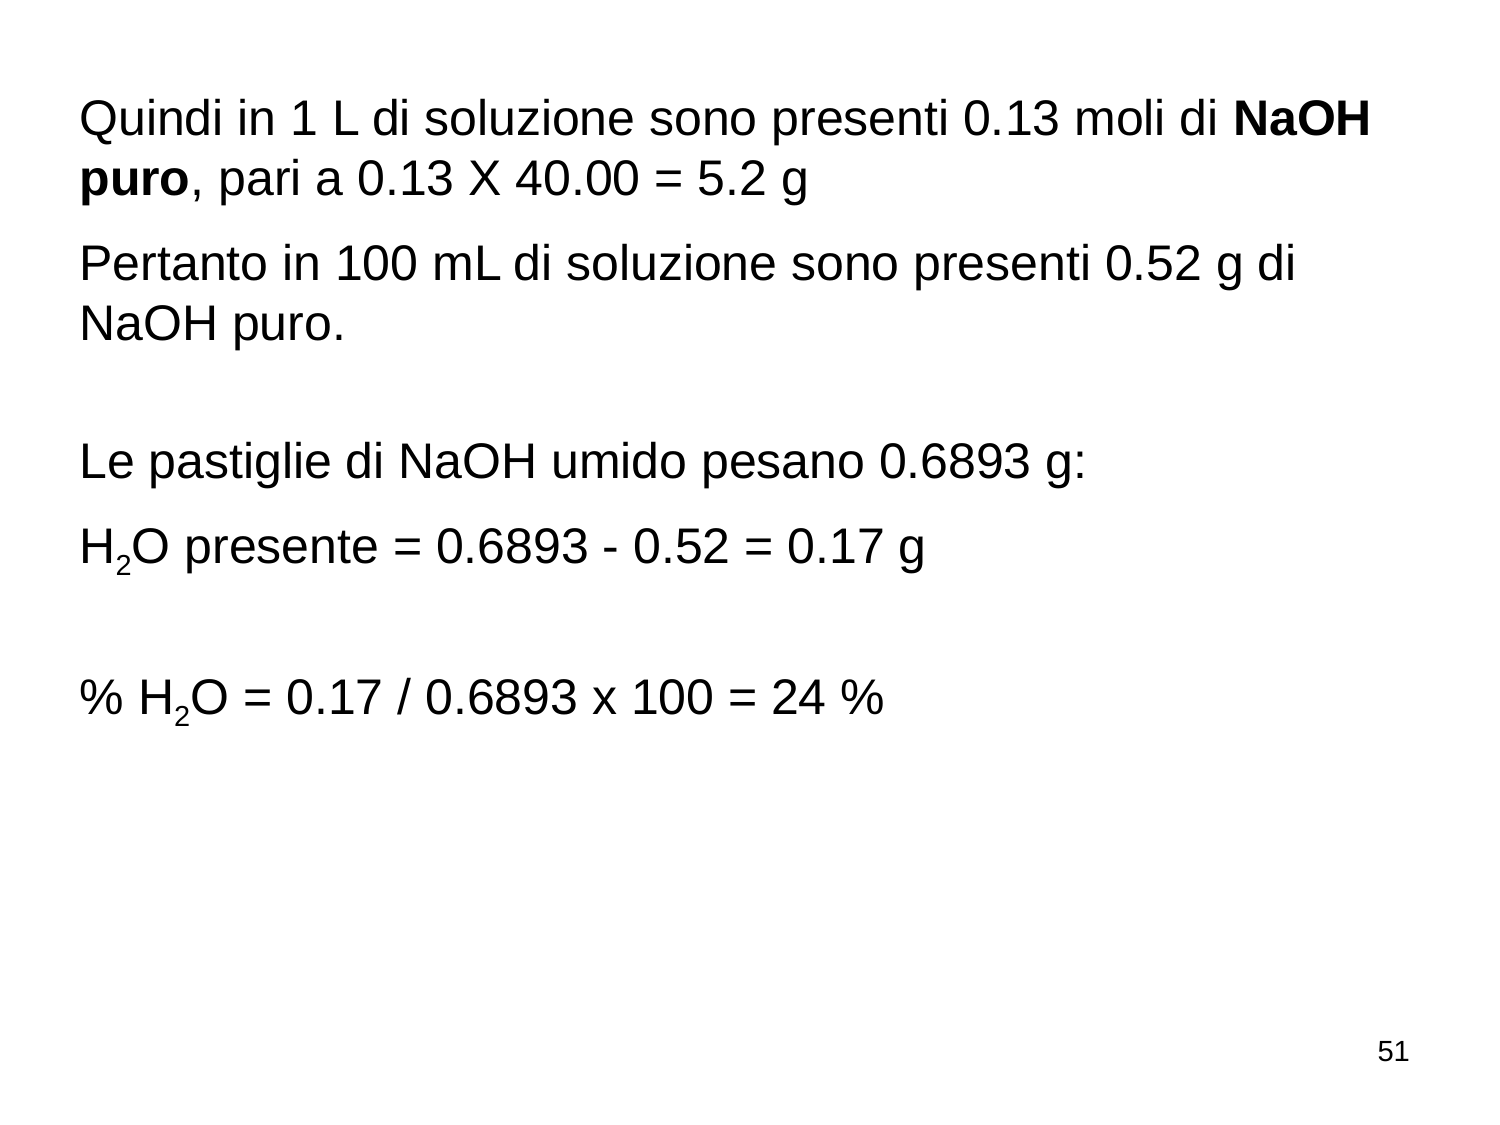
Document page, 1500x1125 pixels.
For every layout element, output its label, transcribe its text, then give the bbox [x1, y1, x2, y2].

text_box Le pastiglie di NaOH umido pesano 0.6893 g: H2O presente = 0.6893 - 0.52 = 0.17 g [64, 420, 1341, 589]
text_box % H2O = 0.17 / 0.6893 x 100 = 24 % [64, 656, 1187, 740]
slide_number 51 [1074, 1024, 1425, 1103]
text_box Quindi in 1 L di soluzione sono presenti 0.13 moli di NaOH puro, pari a 0.13 X 40.00 = 5.2 g Pertanto in 100 mL di soluzione sono presenti 0.52 g di NaOH puro. [64, 78, 1388, 358]
